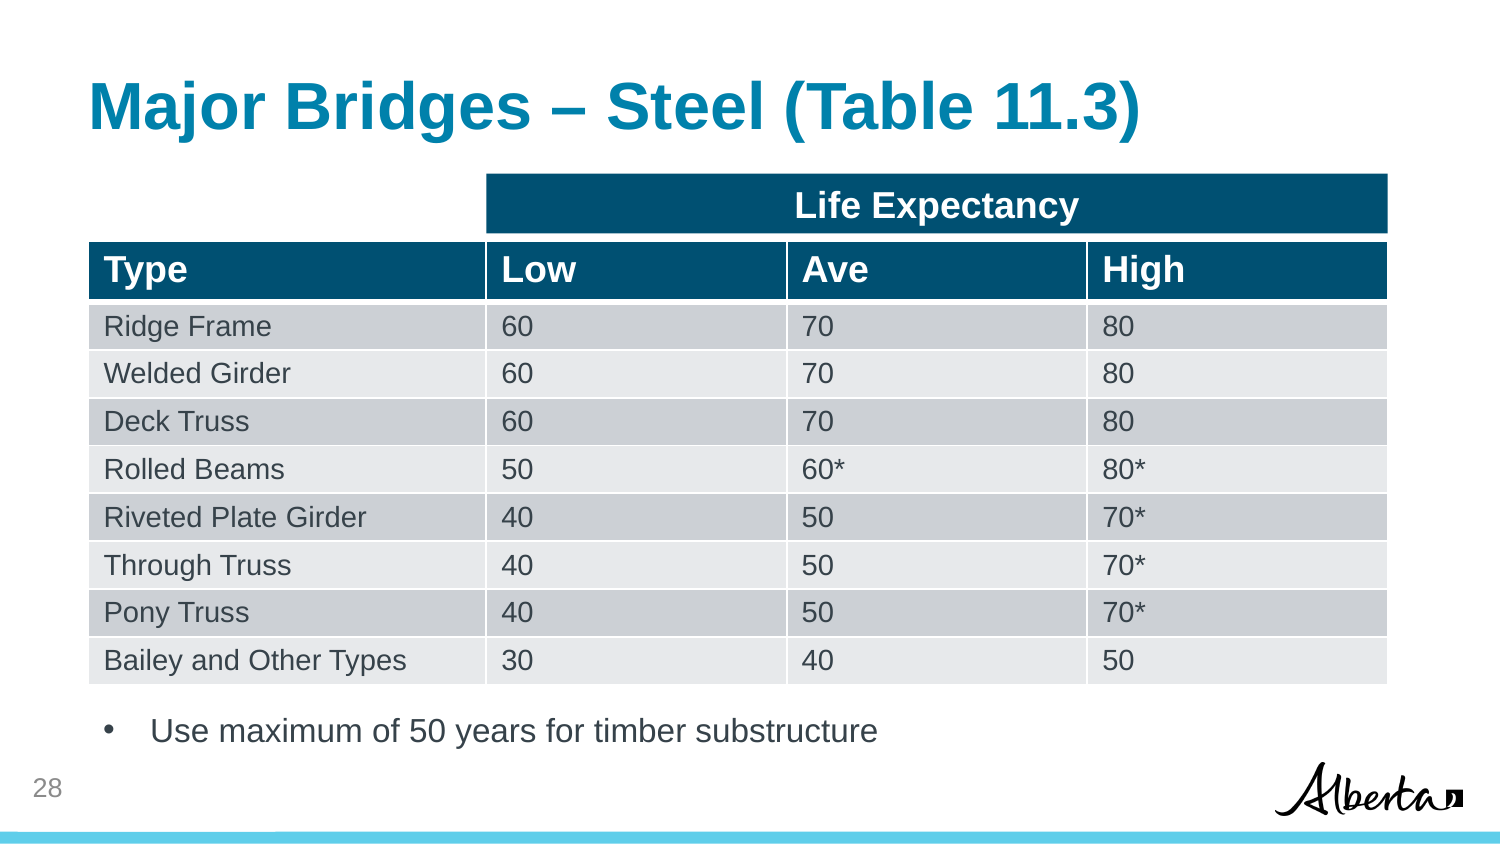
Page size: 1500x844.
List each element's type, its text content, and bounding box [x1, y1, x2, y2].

title Major Bridges – Steel (Table 11.3) [88, 55, 1437, 141]
table_cell 60* [788, 446, 1086, 492]
table_cell 70 [788, 399, 1086, 445]
table_cell 60 [487, 305, 786, 349]
table_cell 70 [788, 351, 1086, 397]
table_cell Welded Girder [89, 351, 485, 397]
text_box Life Expectancy [484, 172, 1390, 236]
table_cell Pony Truss [89, 590, 485, 636]
slide_number 27 [17, 764, 356, 810]
table_cell Rolled Beams [89, 446, 485, 492]
table_cell 40 [487, 494, 786, 540]
table_cell 50 [487, 446, 786, 492]
picture [1275, 762, 1463, 816]
table_cell 40 [788, 638, 1086, 684]
table_header Type [89, 242, 485, 299]
table_cell 40 [487, 542, 786, 588]
table_cell Through Truss [89, 542, 485, 588]
table_cell Ridge Frame [89, 305, 485, 349]
table_cell 50 [788, 590, 1086, 636]
table_cell 60 [487, 351, 786, 397]
text_box Use maximum of 50 years for timber substructure [88, 701, 1388, 757]
table_cell 80 [1088, 351, 1387, 397]
table_cell 50 [1088, 638, 1387, 684]
table_cell 80 [1088, 305, 1387, 349]
table_cell 70* [1088, 542, 1387, 588]
table_cell 40 [487, 590, 786, 636]
table_header Ave [788, 242, 1086, 299]
table_cell 80 [1088, 399, 1387, 445]
table_cell 50 [788, 494, 1086, 540]
table_cell Riveted Plate Girder [89, 494, 485, 540]
table_cell 60 [487, 399, 786, 445]
table_cell 70* [1088, 590, 1387, 636]
table_header High [1088, 242, 1387, 299]
table_cell 70 [788, 305, 1086, 349]
table_cell 70* [1088, 494, 1387, 540]
table_header Low [487, 242, 786, 299]
table_cell Deck Truss [89, 399, 485, 445]
table_cell 30 [487, 638, 786, 684]
table_cell 80* [1088, 446, 1387, 492]
table_cell Bailey and Other Types [89, 638, 485, 684]
table_cell 50 [788, 542, 1086, 588]
